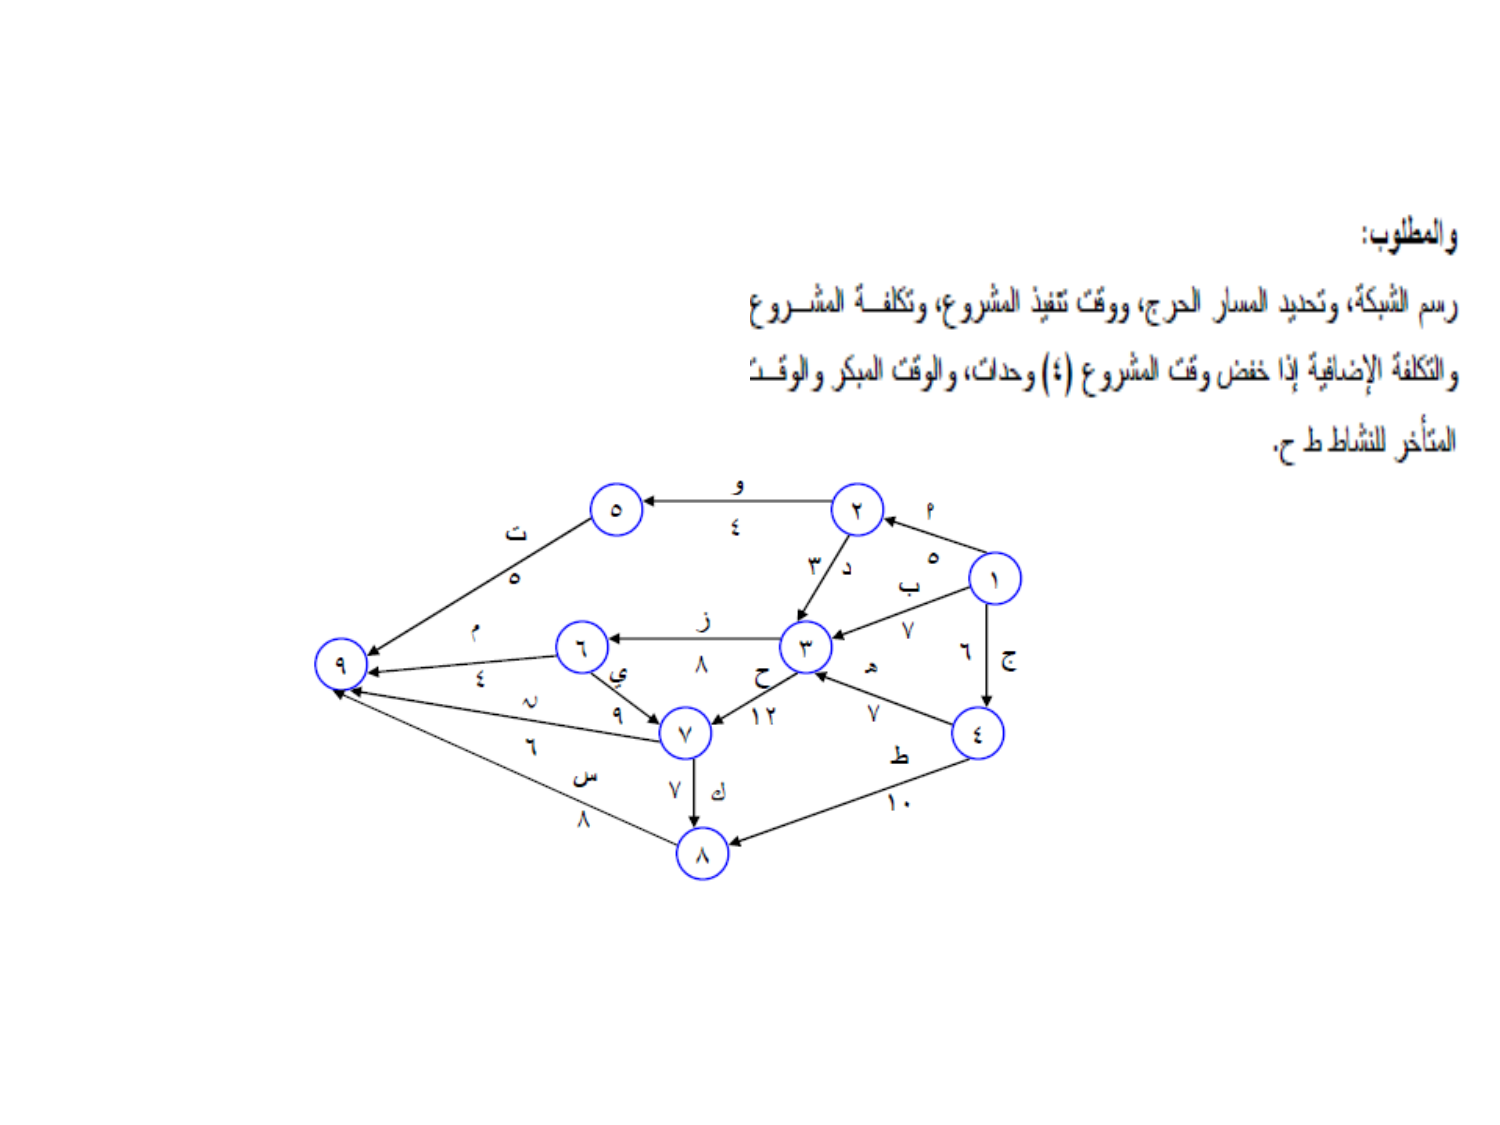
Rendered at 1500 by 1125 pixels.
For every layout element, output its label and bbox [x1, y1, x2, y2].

picture [277, 196, 1464, 901]
